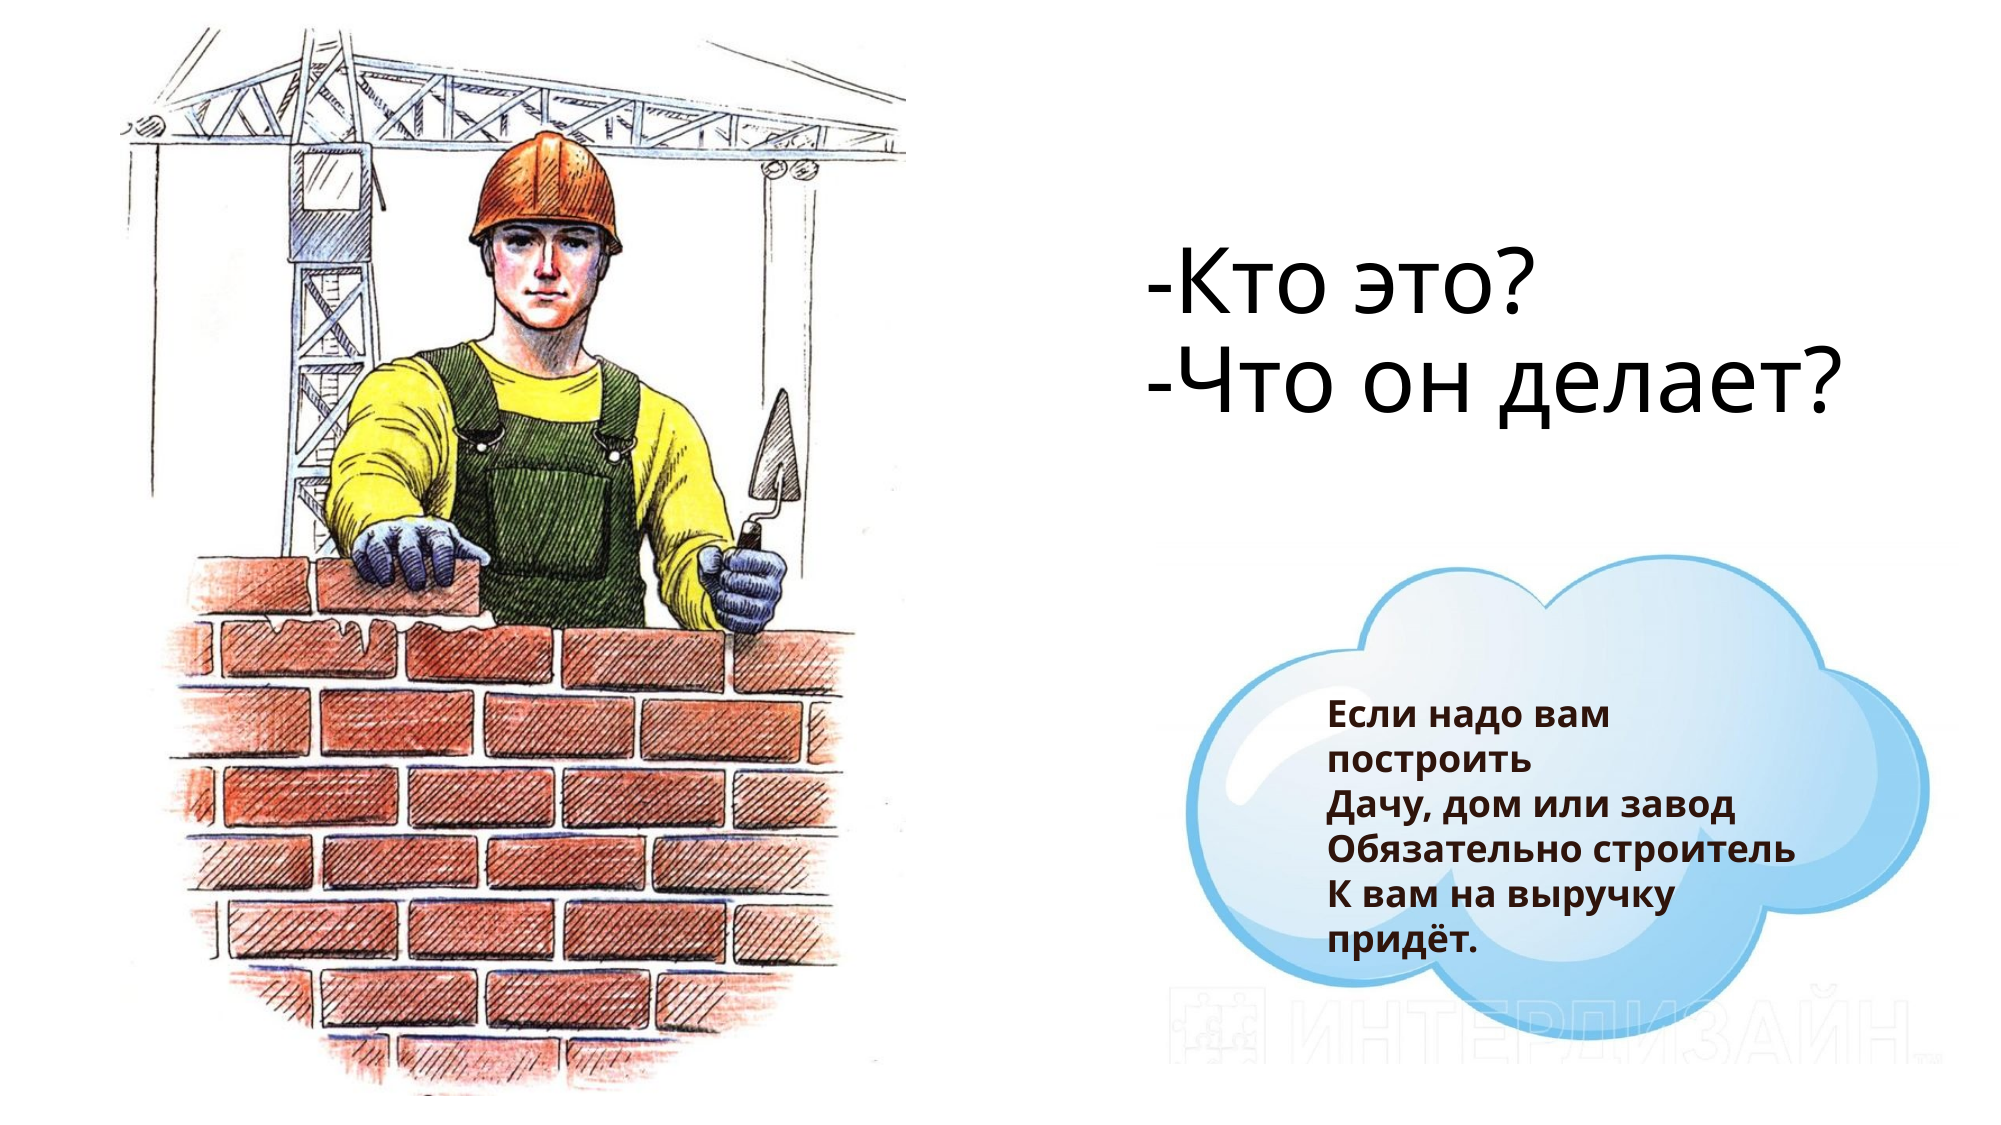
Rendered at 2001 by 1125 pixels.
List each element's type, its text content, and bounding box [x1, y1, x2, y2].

picture [1155, 530, 1960, 1064]
picture [120, 15, 906, 1096]
title -Кто это? -Что он делает? [1130, 59, 1863, 1014]
